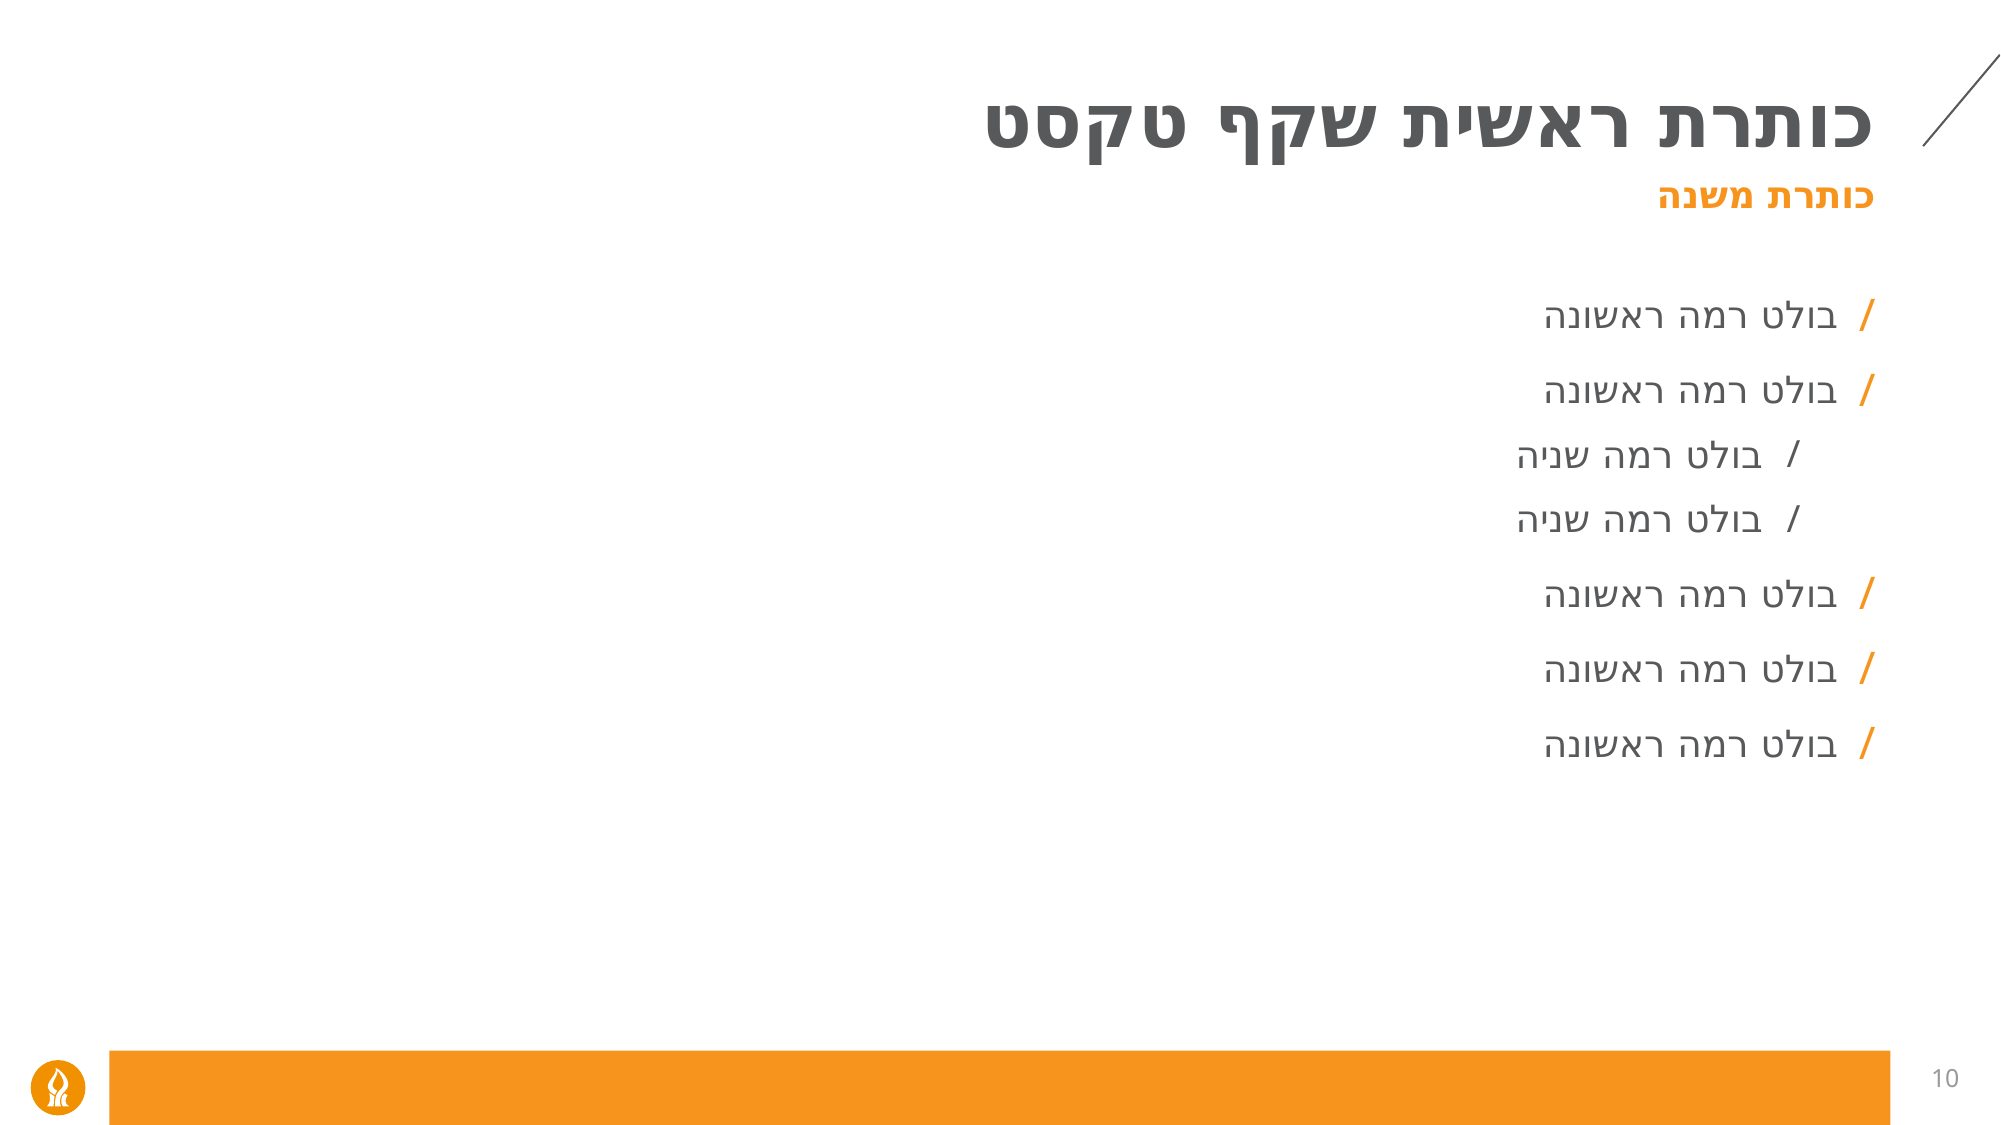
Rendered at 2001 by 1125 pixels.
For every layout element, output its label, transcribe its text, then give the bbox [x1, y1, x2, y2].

list כותרת משנה [131, 161, 1891, 220]
list בולט רמה ראשונה בולט רמה ראשונה בולט רמה שניה בולט רמה שניה בולט רמה ראשונה בולט רמה ראשונה בולט רמה ראשונה [131, 274, 1891, 1013]
title כותרת ראשית שקף טקסט [131, 59, 1891, 161]
slide_number 10 [1890, 1049, 2000, 1110]
